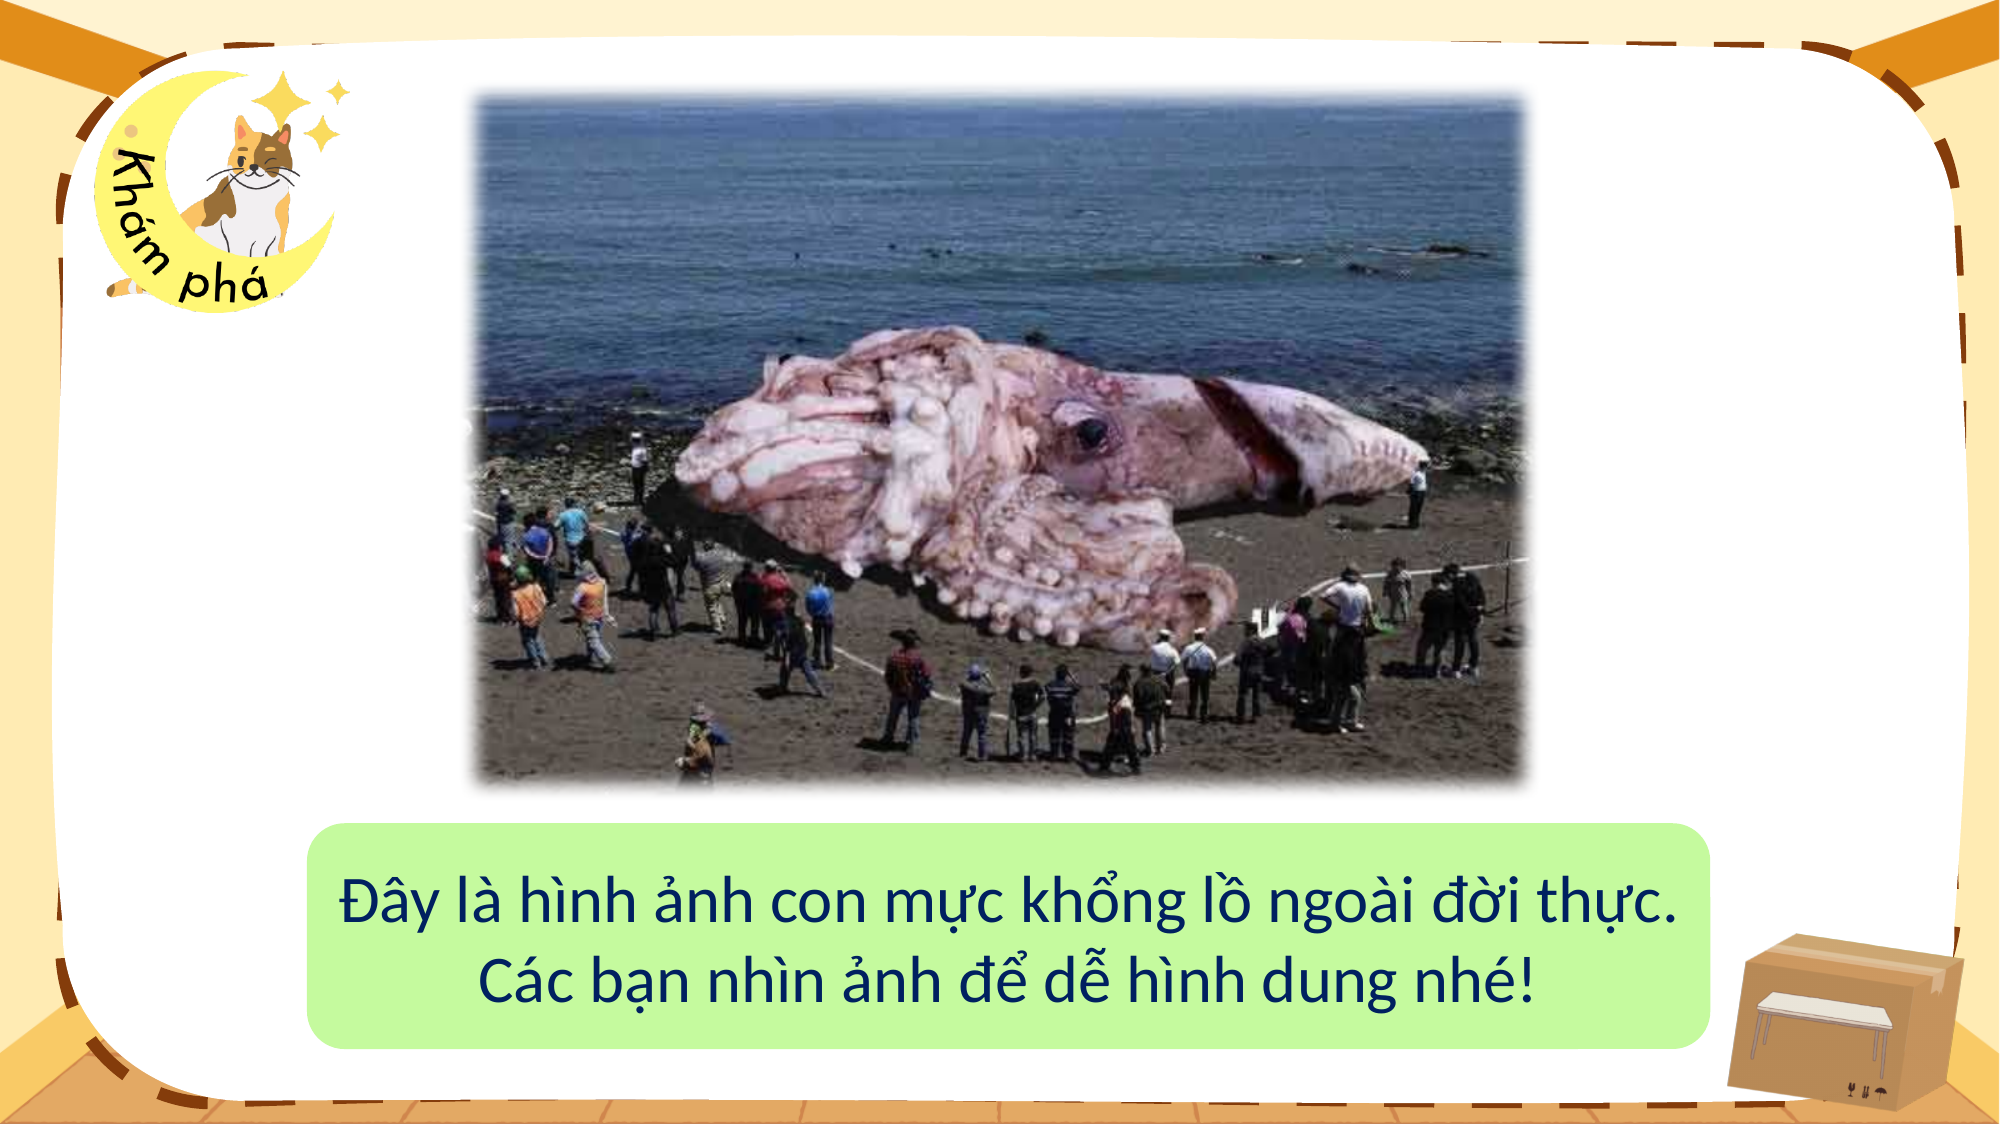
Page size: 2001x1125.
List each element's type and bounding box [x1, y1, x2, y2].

picture [0, 0, 2000, 1125]
text_box [62, 48, 1987, 1123]
